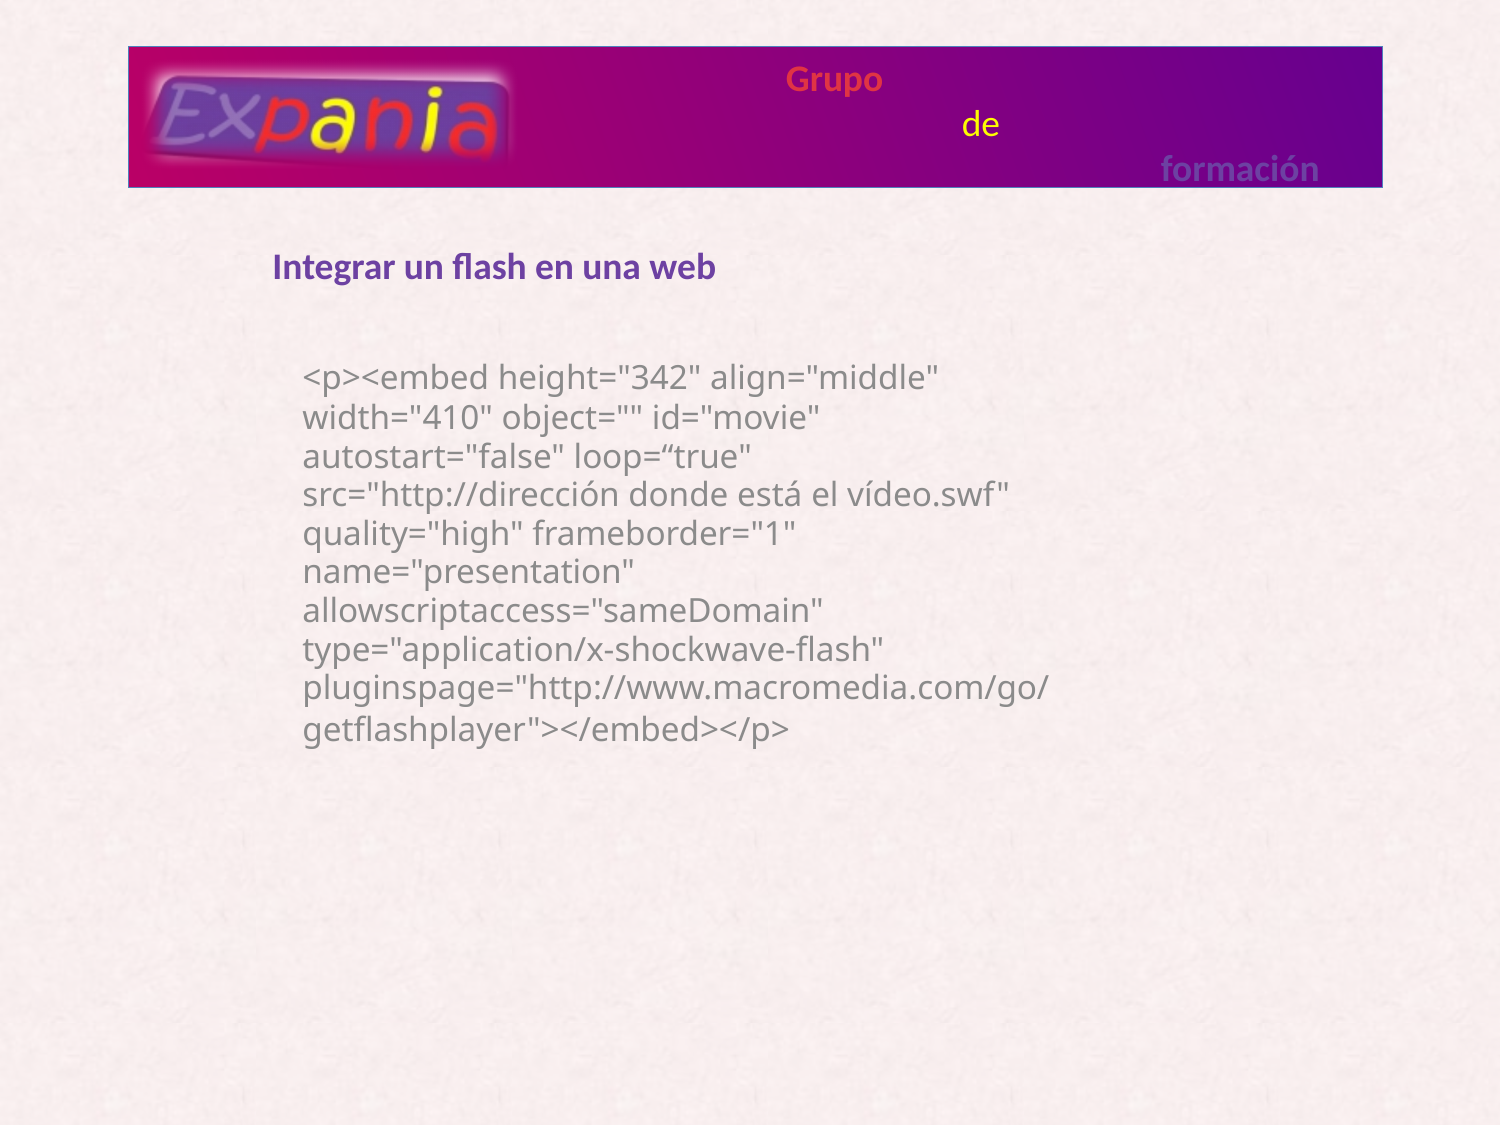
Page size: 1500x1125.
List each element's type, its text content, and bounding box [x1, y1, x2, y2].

picture [140, 58, 519, 170]
subtitle Grupo de formación [128, 46, 1383, 188]
text_box Integrar un flash en una web [257, 234, 1313, 295]
text_box <p><embed height="342" align="middle" width="410" object="" id="movie" autostart="false" loop=“true" src="http://dirección donde está el vídeo.swf" quality="high" frameborder="1" name="presentation" allowscriptaccess="sameDomain" type="application/x-shockwave-flash" pluginspage="http://www.macromedia.com/go/ getflashplayer"></embed></p> [137, 349, 1438, 1005]
